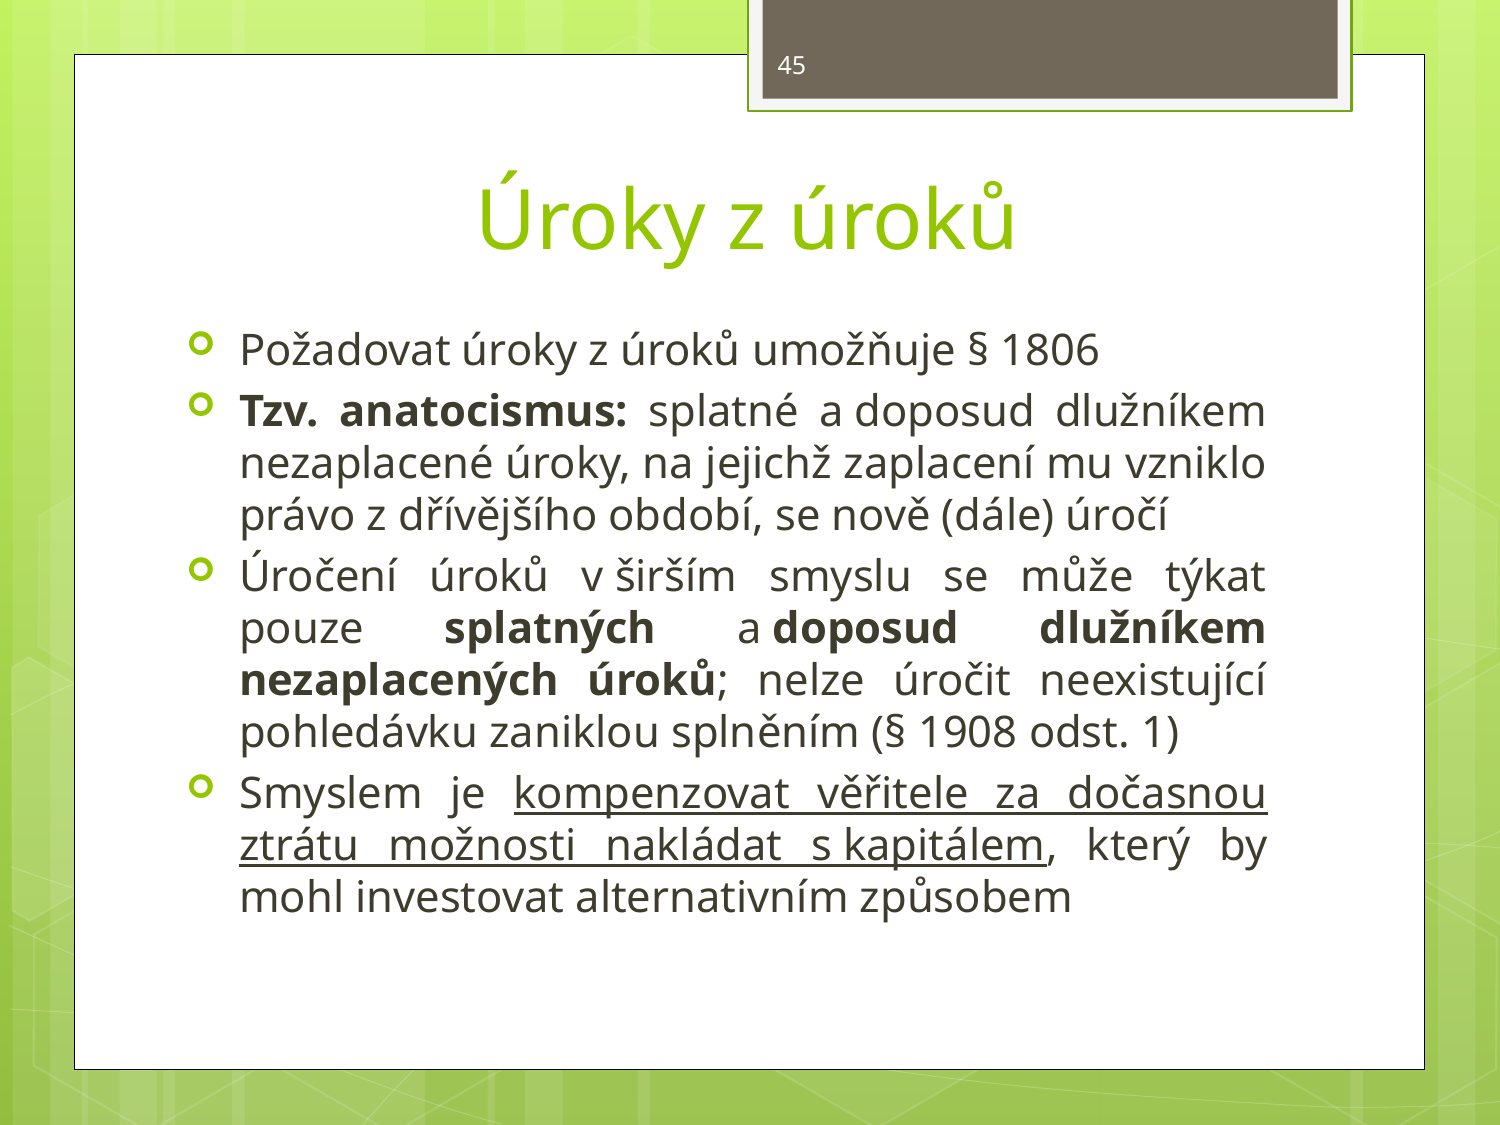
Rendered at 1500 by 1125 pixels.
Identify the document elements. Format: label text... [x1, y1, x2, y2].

title Úroky z úroků [171, 149, 1324, 274]
list Požadovat úroky z úroků umožňuje § 1806 Tzv. anatocismus: splatné a doposud dlužníkem nezaplacené úroky, na jejichž zaplacení mu vzniklo právo z dřívějšího období, se nově (dále) úročí Úročení úroků v širším smyslu se může týkat pouze splatných a doposud dlužníkem nezaplacených úroků; nelze úročit neexistující pohledávku zaniklou splněním (§ 1908 odst. 1) Smyslem je kompenzovat věřitele za dočasnou ztrátu možnosti nakládat s kapitálem, který by mohl investovat alternativním způsobem [171, 314, 1283, 957]
slide_number 45 [762, 36, 982, 97]
